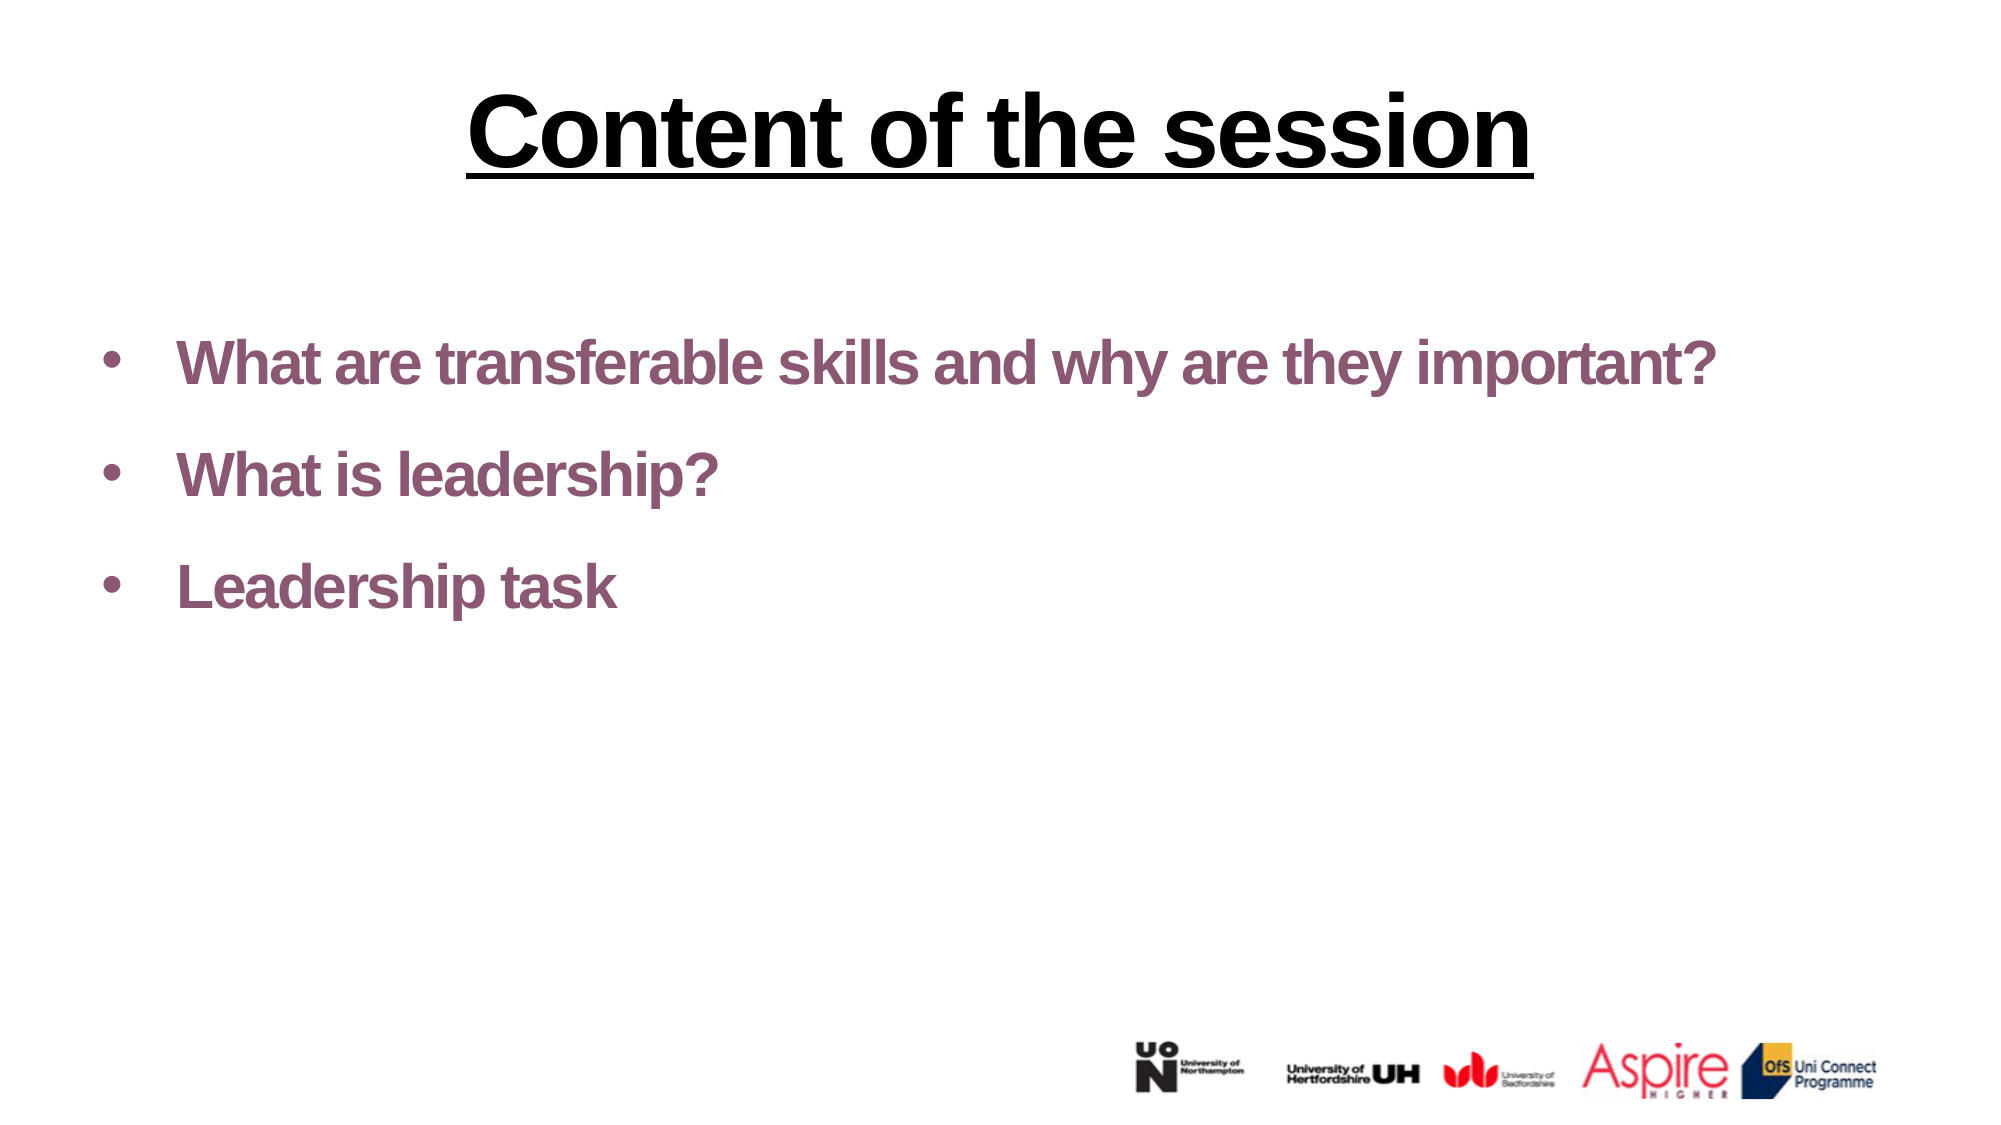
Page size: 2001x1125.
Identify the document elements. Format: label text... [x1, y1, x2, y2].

text_box Content of the session [182, 55, 1818, 196]
picture [1130, 1036, 1886, 1105]
text_box What are transferable skills and why are they important? What is leadership? Leadership task [87, 276, 1865, 854]
